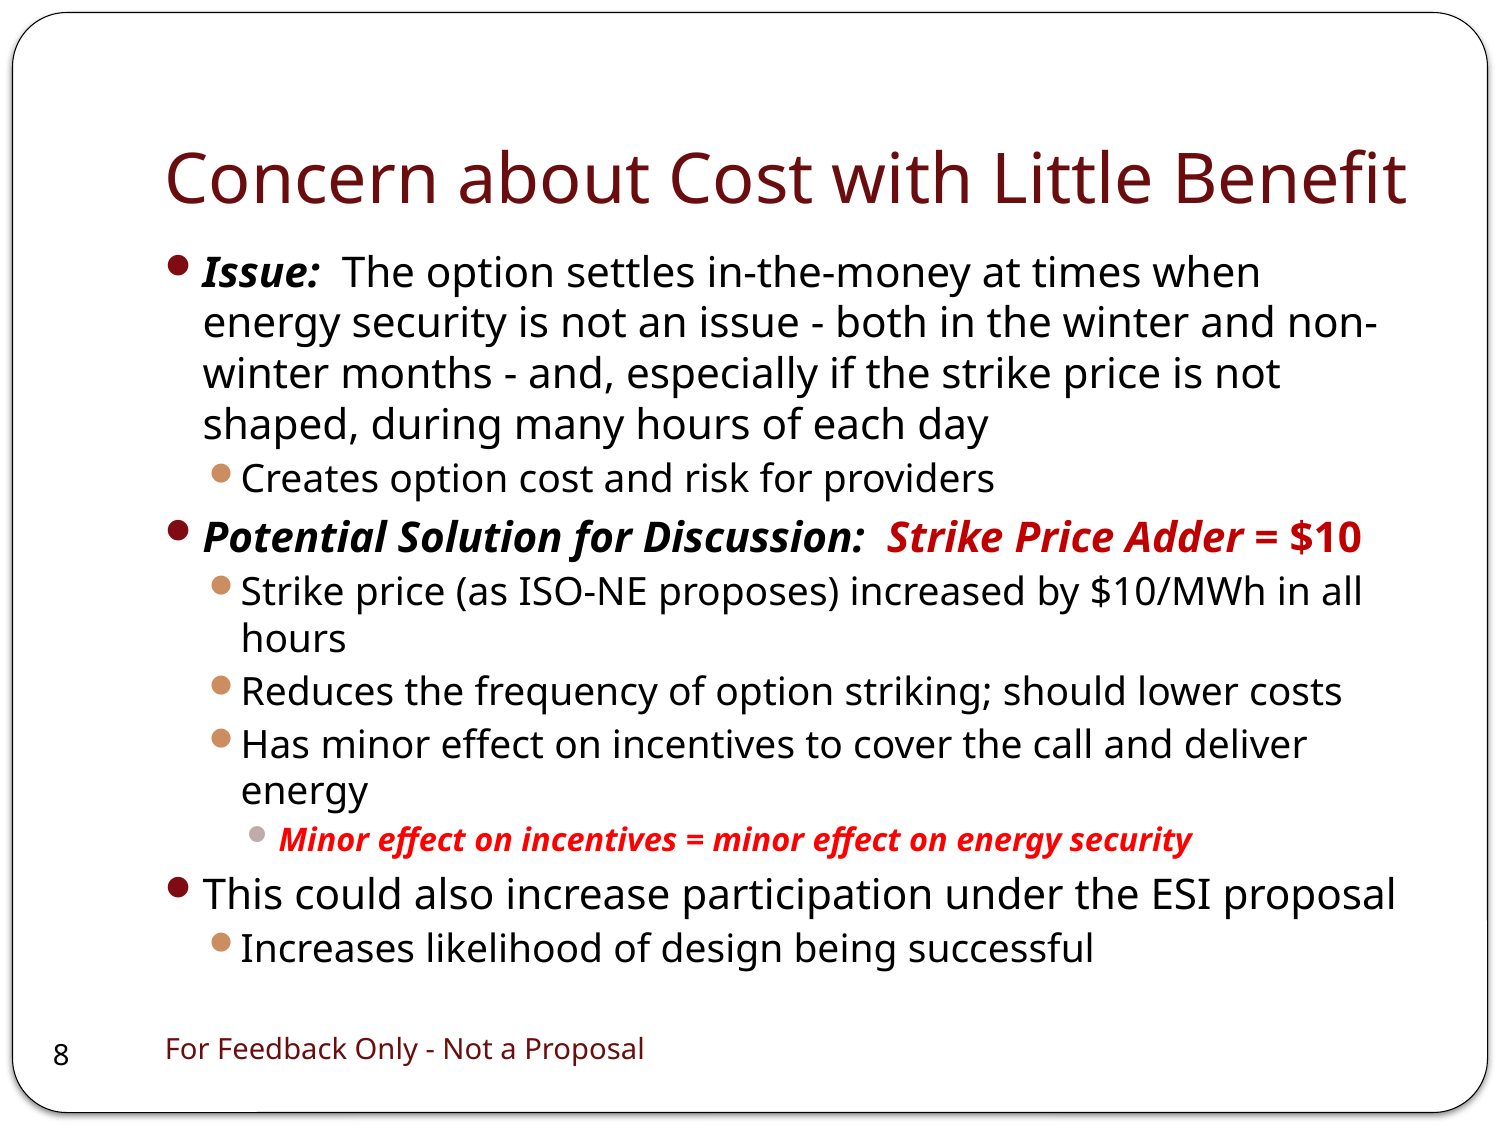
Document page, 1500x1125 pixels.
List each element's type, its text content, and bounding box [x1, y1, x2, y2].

slide_number 8 [23, 1018, 99, 1094]
footer For Feedback Only - Not a Proposal [150, 1012, 800, 1088]
list Issue: The option settles in-the-money at times when energy security is not an issue - both in the winter and non-winter months - and, especially if the strike price is not shaped, during many hours of each day Creates option cost and risk for providers Potential Solution for Discussion: Strike Price Adder = $10 Strike price (as ISO-NE proposes) increased by $10/MWh in all hours Reduces the frequency of option striking; should lower costs Has minor effect on incentives to cover the call and deliver energy Minor effect on incentives = minor effect on energy security This could also increase participation under the ESI proposal Increases likelihood of design being successful [150, 237, 1425, 988]
title Concern about Cost with Little Benefit [150, 45, 1425, 233]
